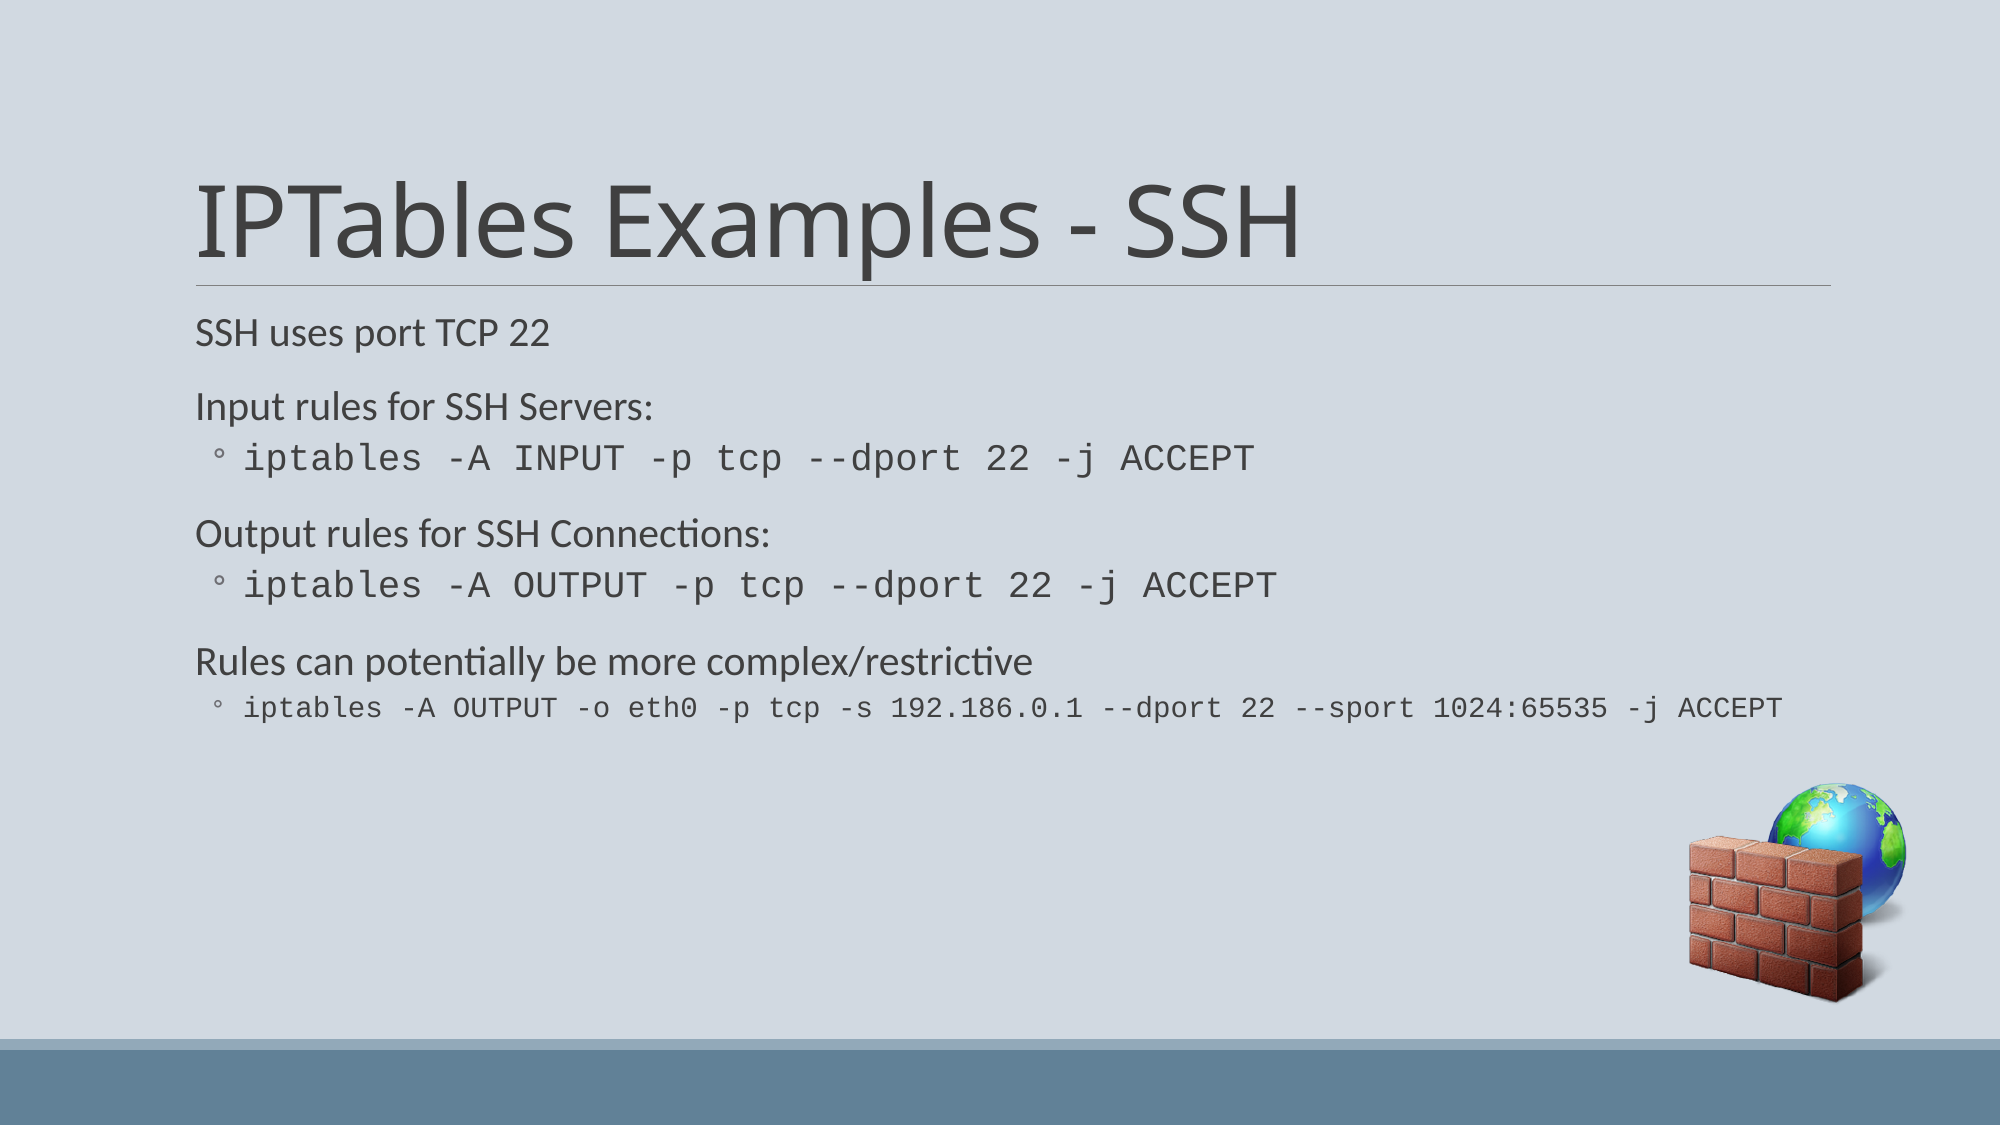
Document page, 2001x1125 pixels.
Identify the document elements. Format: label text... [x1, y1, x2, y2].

title IPTables Examples - SSH [180, 47, 1830, 285]
picture [1680, 774, 1913, 1007]
list SSH uses port TCP 22 Input rules for SSH Servers: iptables -A INPUT -p tcp --dport 22 -j ACCEPT Output rules for SSH Connections: iptables -A OUTPUT -p tcp --dport 22 -j ACCEPT Rules can potentially be more complex/restrictive iptables -A OUTPUT -o eth0 -p tcp -s 192.186.0.1 --dport 22 --sport 1024:65535 -j ACCEPT [180, 302, 1830, 1046]
